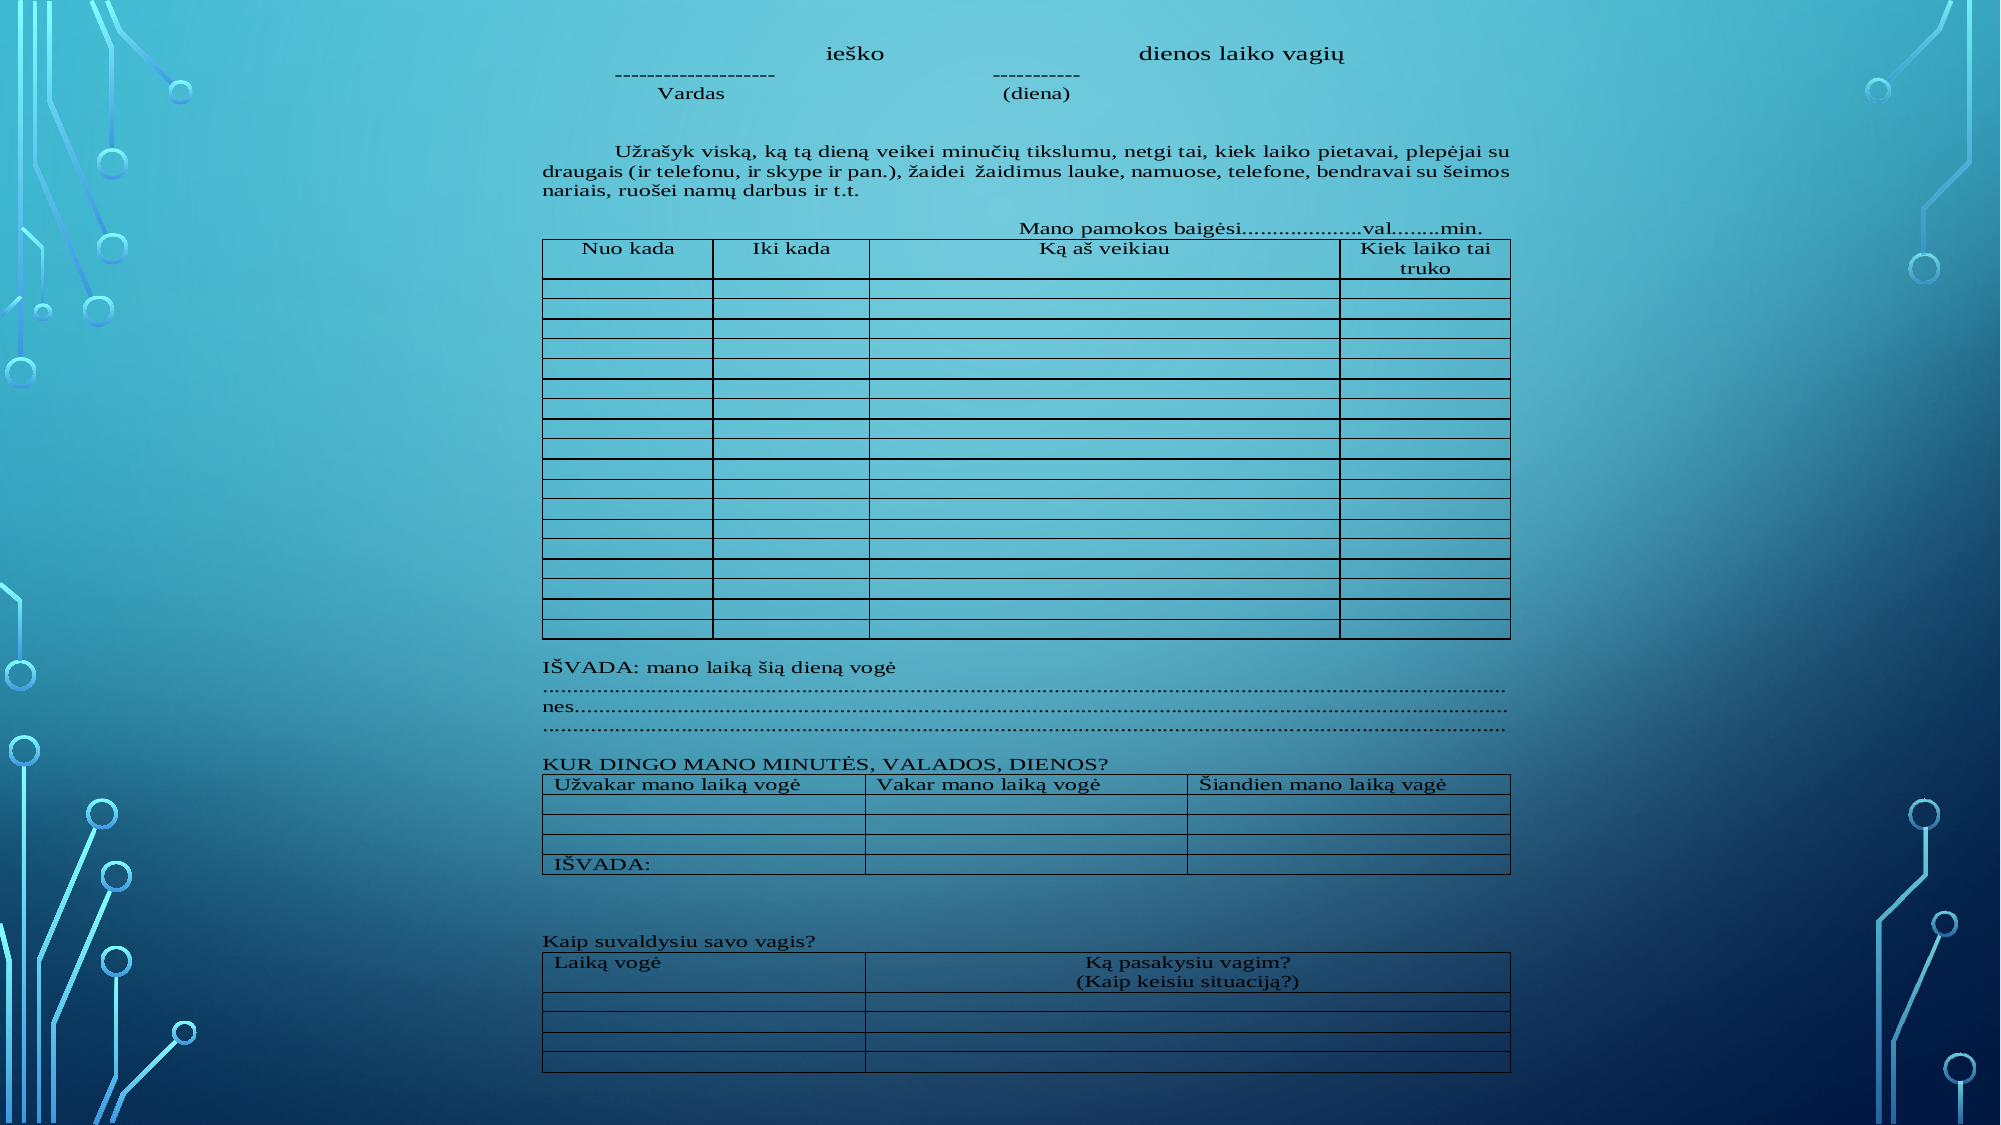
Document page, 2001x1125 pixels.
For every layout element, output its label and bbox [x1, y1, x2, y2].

text_box [541, 42, 1511, 1092]
